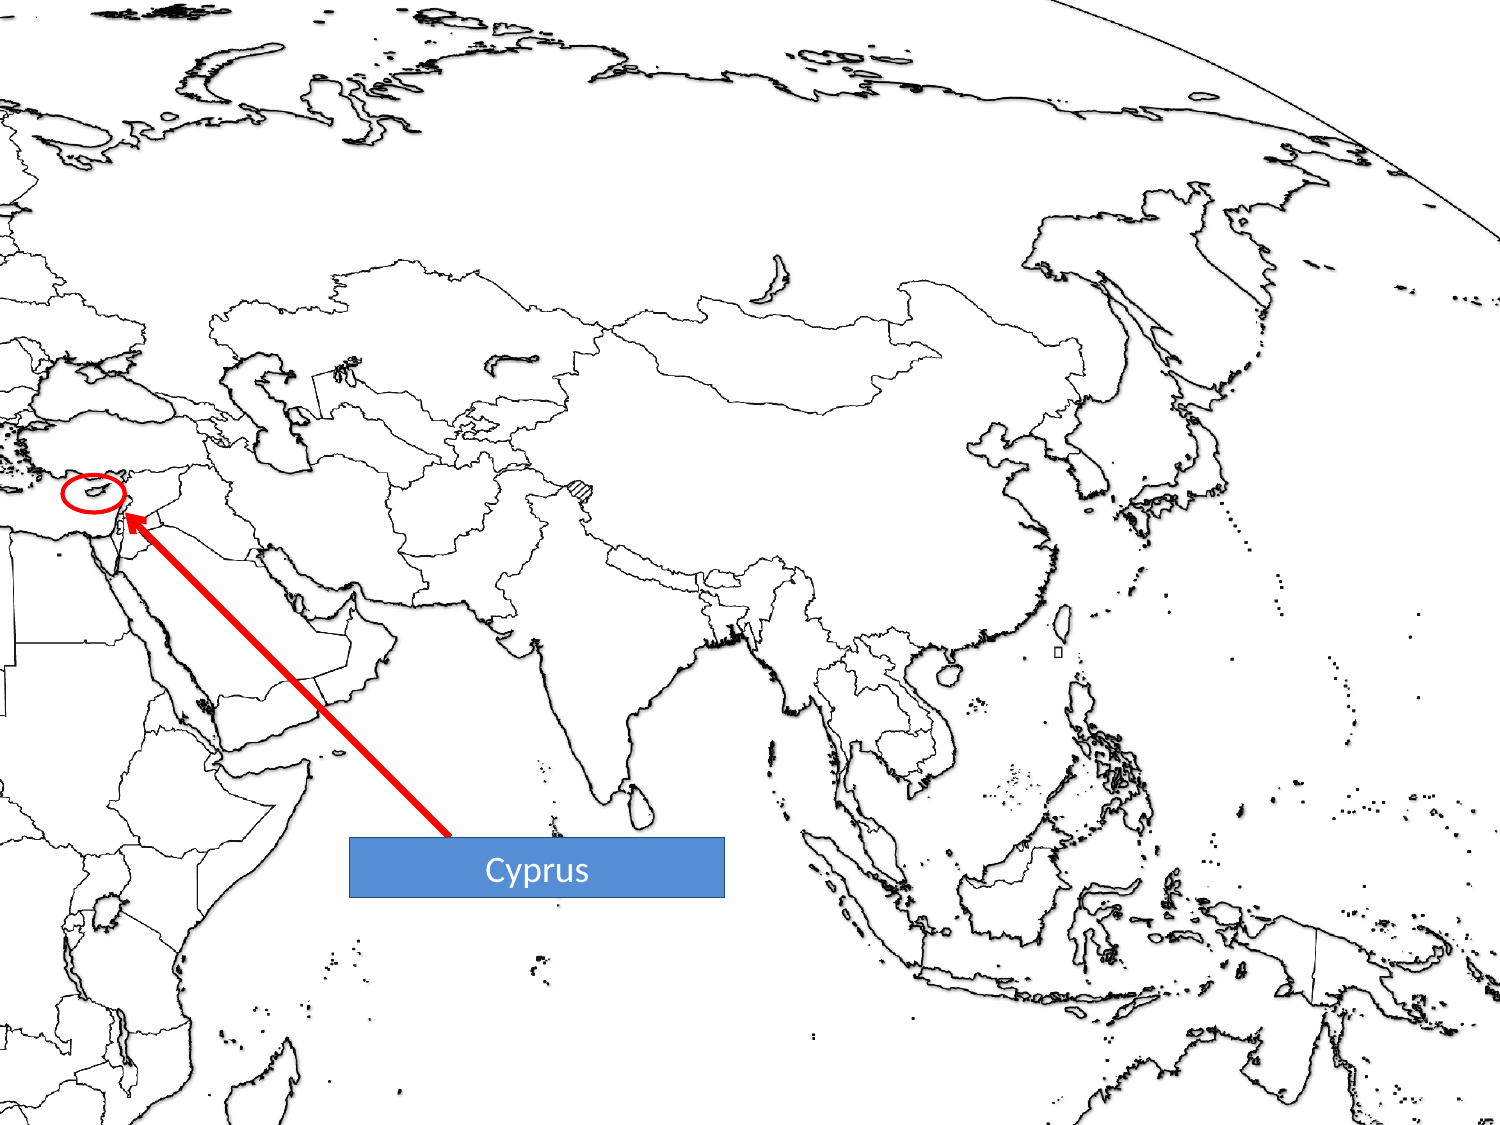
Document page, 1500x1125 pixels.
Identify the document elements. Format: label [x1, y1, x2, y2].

picture [0, 0, 1500, 1125]
text_box [124, 512, 451, 838]
